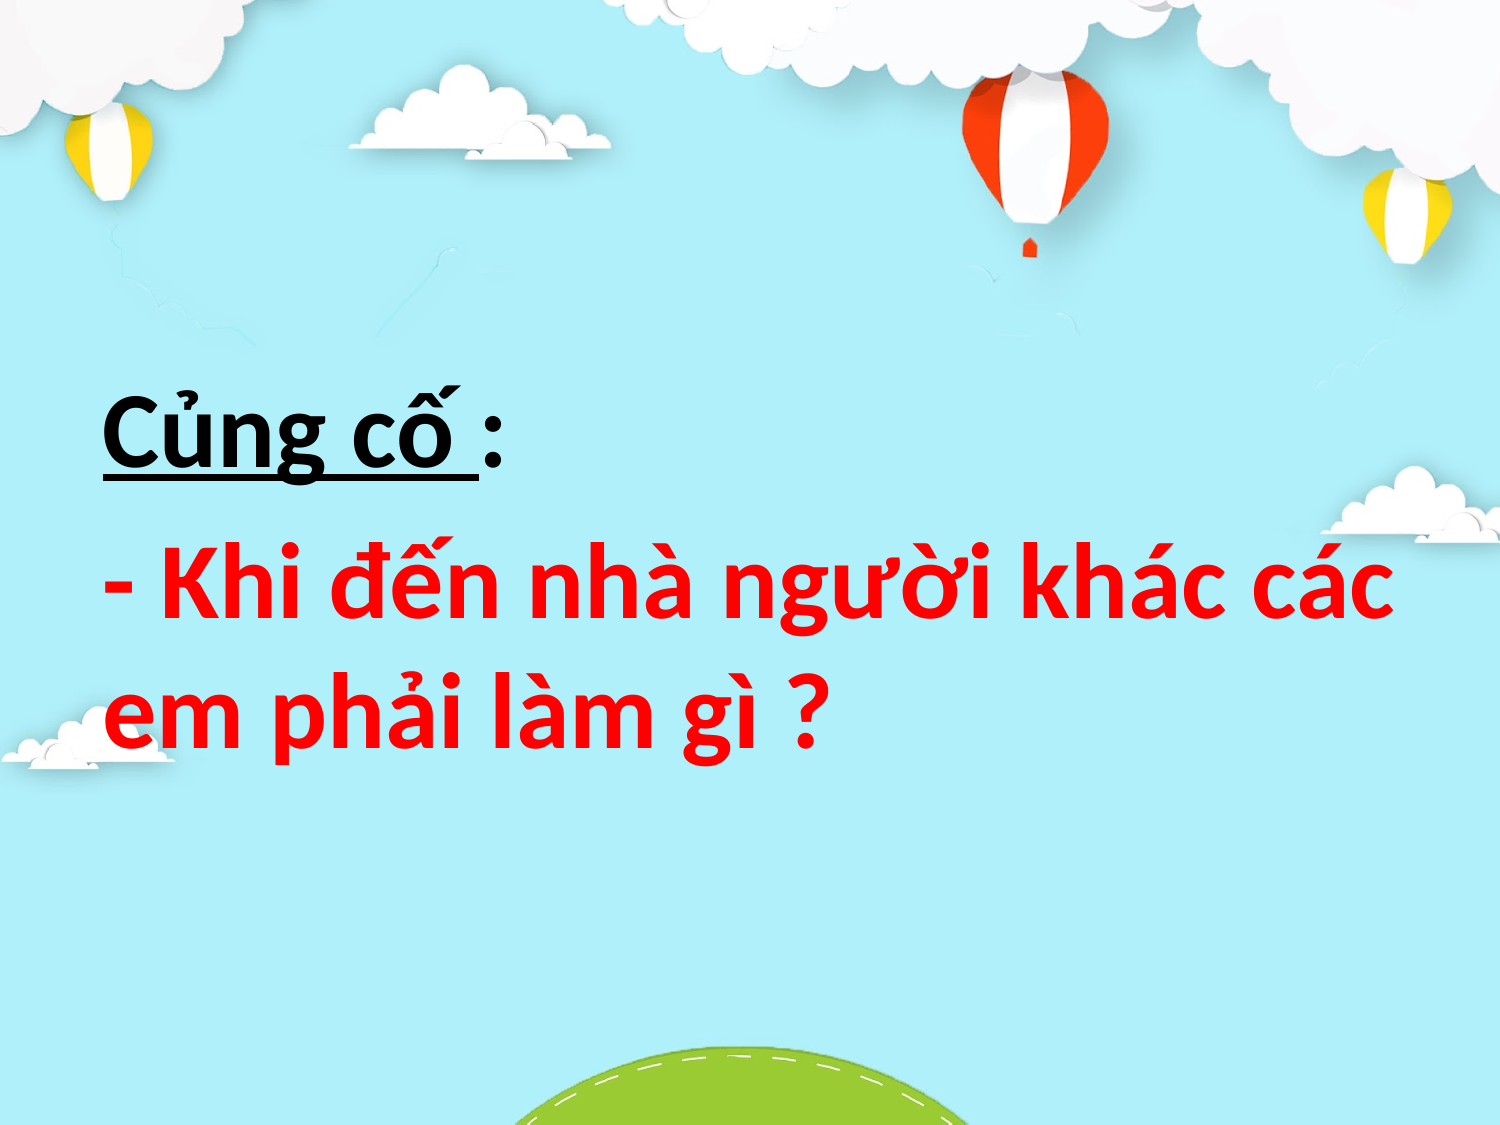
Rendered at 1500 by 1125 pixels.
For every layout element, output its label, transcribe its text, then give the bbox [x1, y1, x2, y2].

picture [0, 0, 1500, 1125]
list Củng cố : - Khi đến nhà người khác các em phải làm gì ? [87, 200, 1438, 943]
